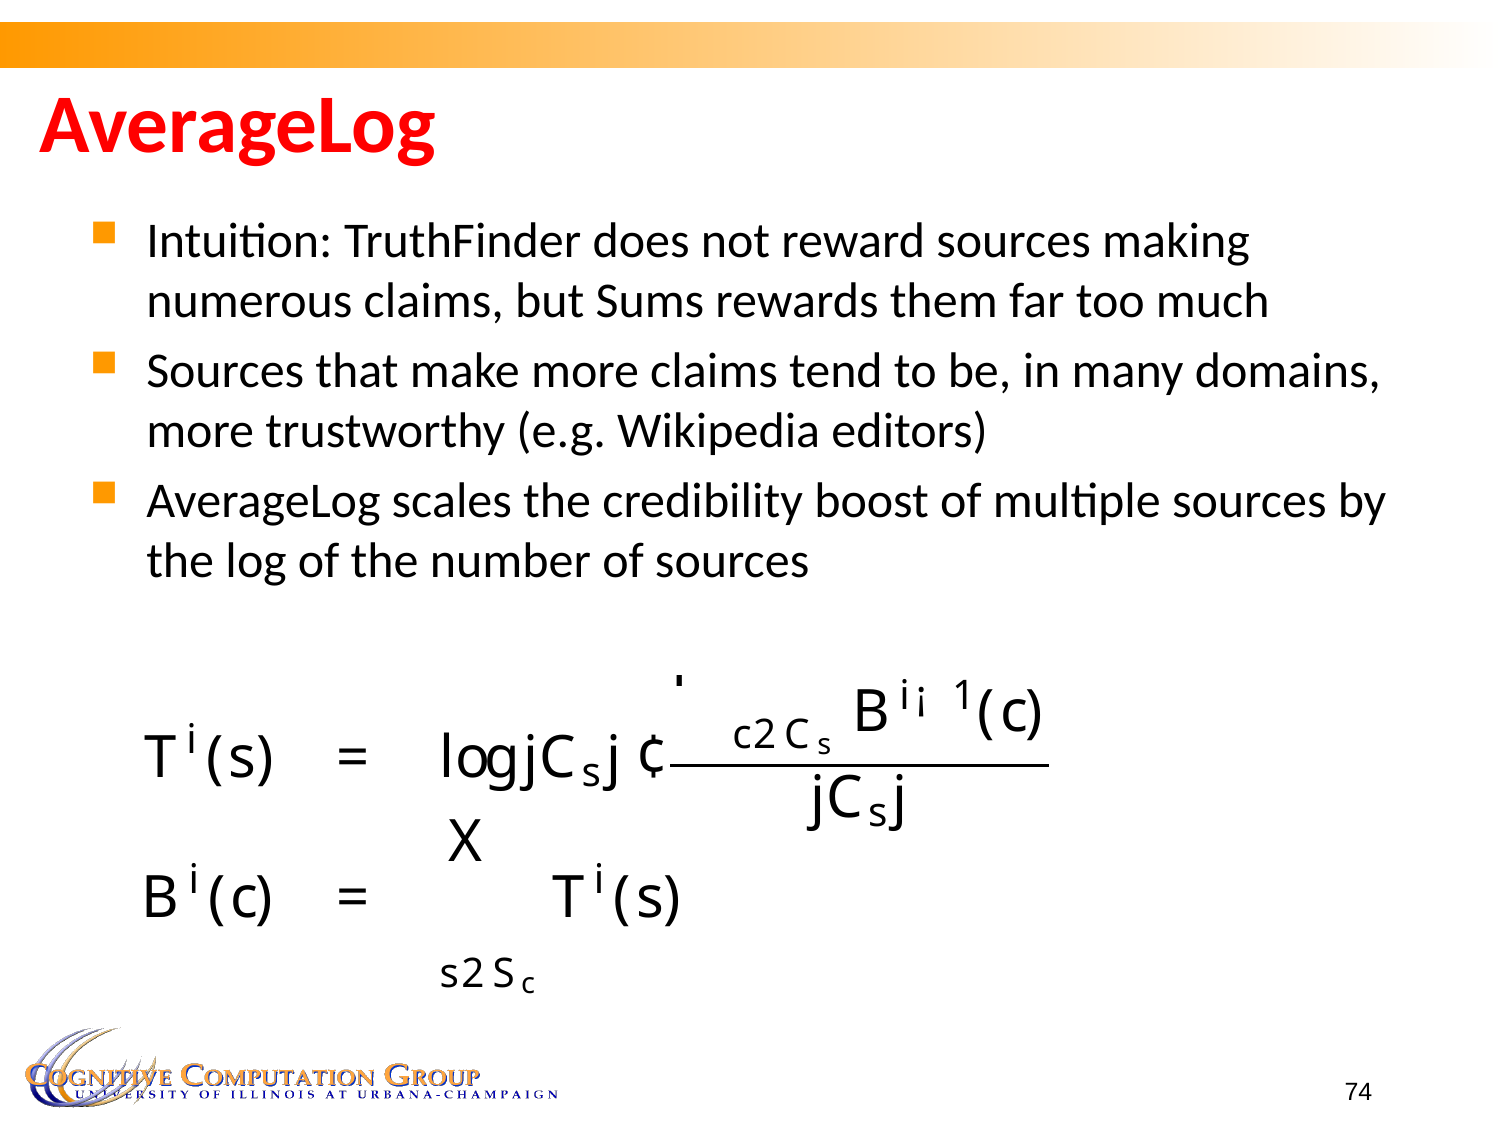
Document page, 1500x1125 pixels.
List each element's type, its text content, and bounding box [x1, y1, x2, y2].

list Intuition: TruthFinder does not reward sources making numerous claims, but Sums rewards them far too much Sources that make more claims tend to be, in many domains, more trustworthy (e.g. Wikipedia editors) AverageLog scales the credibility boost of multiple sources by the log of the number of sources [75, 200, 1425, 1013]
text_box 1.25 [650, 22, 654, 67]
slide_number 74 [1237, 1074, 1388, 1113]
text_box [826, 22, 831, 67]
picture [137, 674, 1053, 1001]
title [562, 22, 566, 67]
title AverageLog [24, 75, 1375, 163]
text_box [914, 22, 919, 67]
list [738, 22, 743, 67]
picture [17, 1024, 563, 1113]
